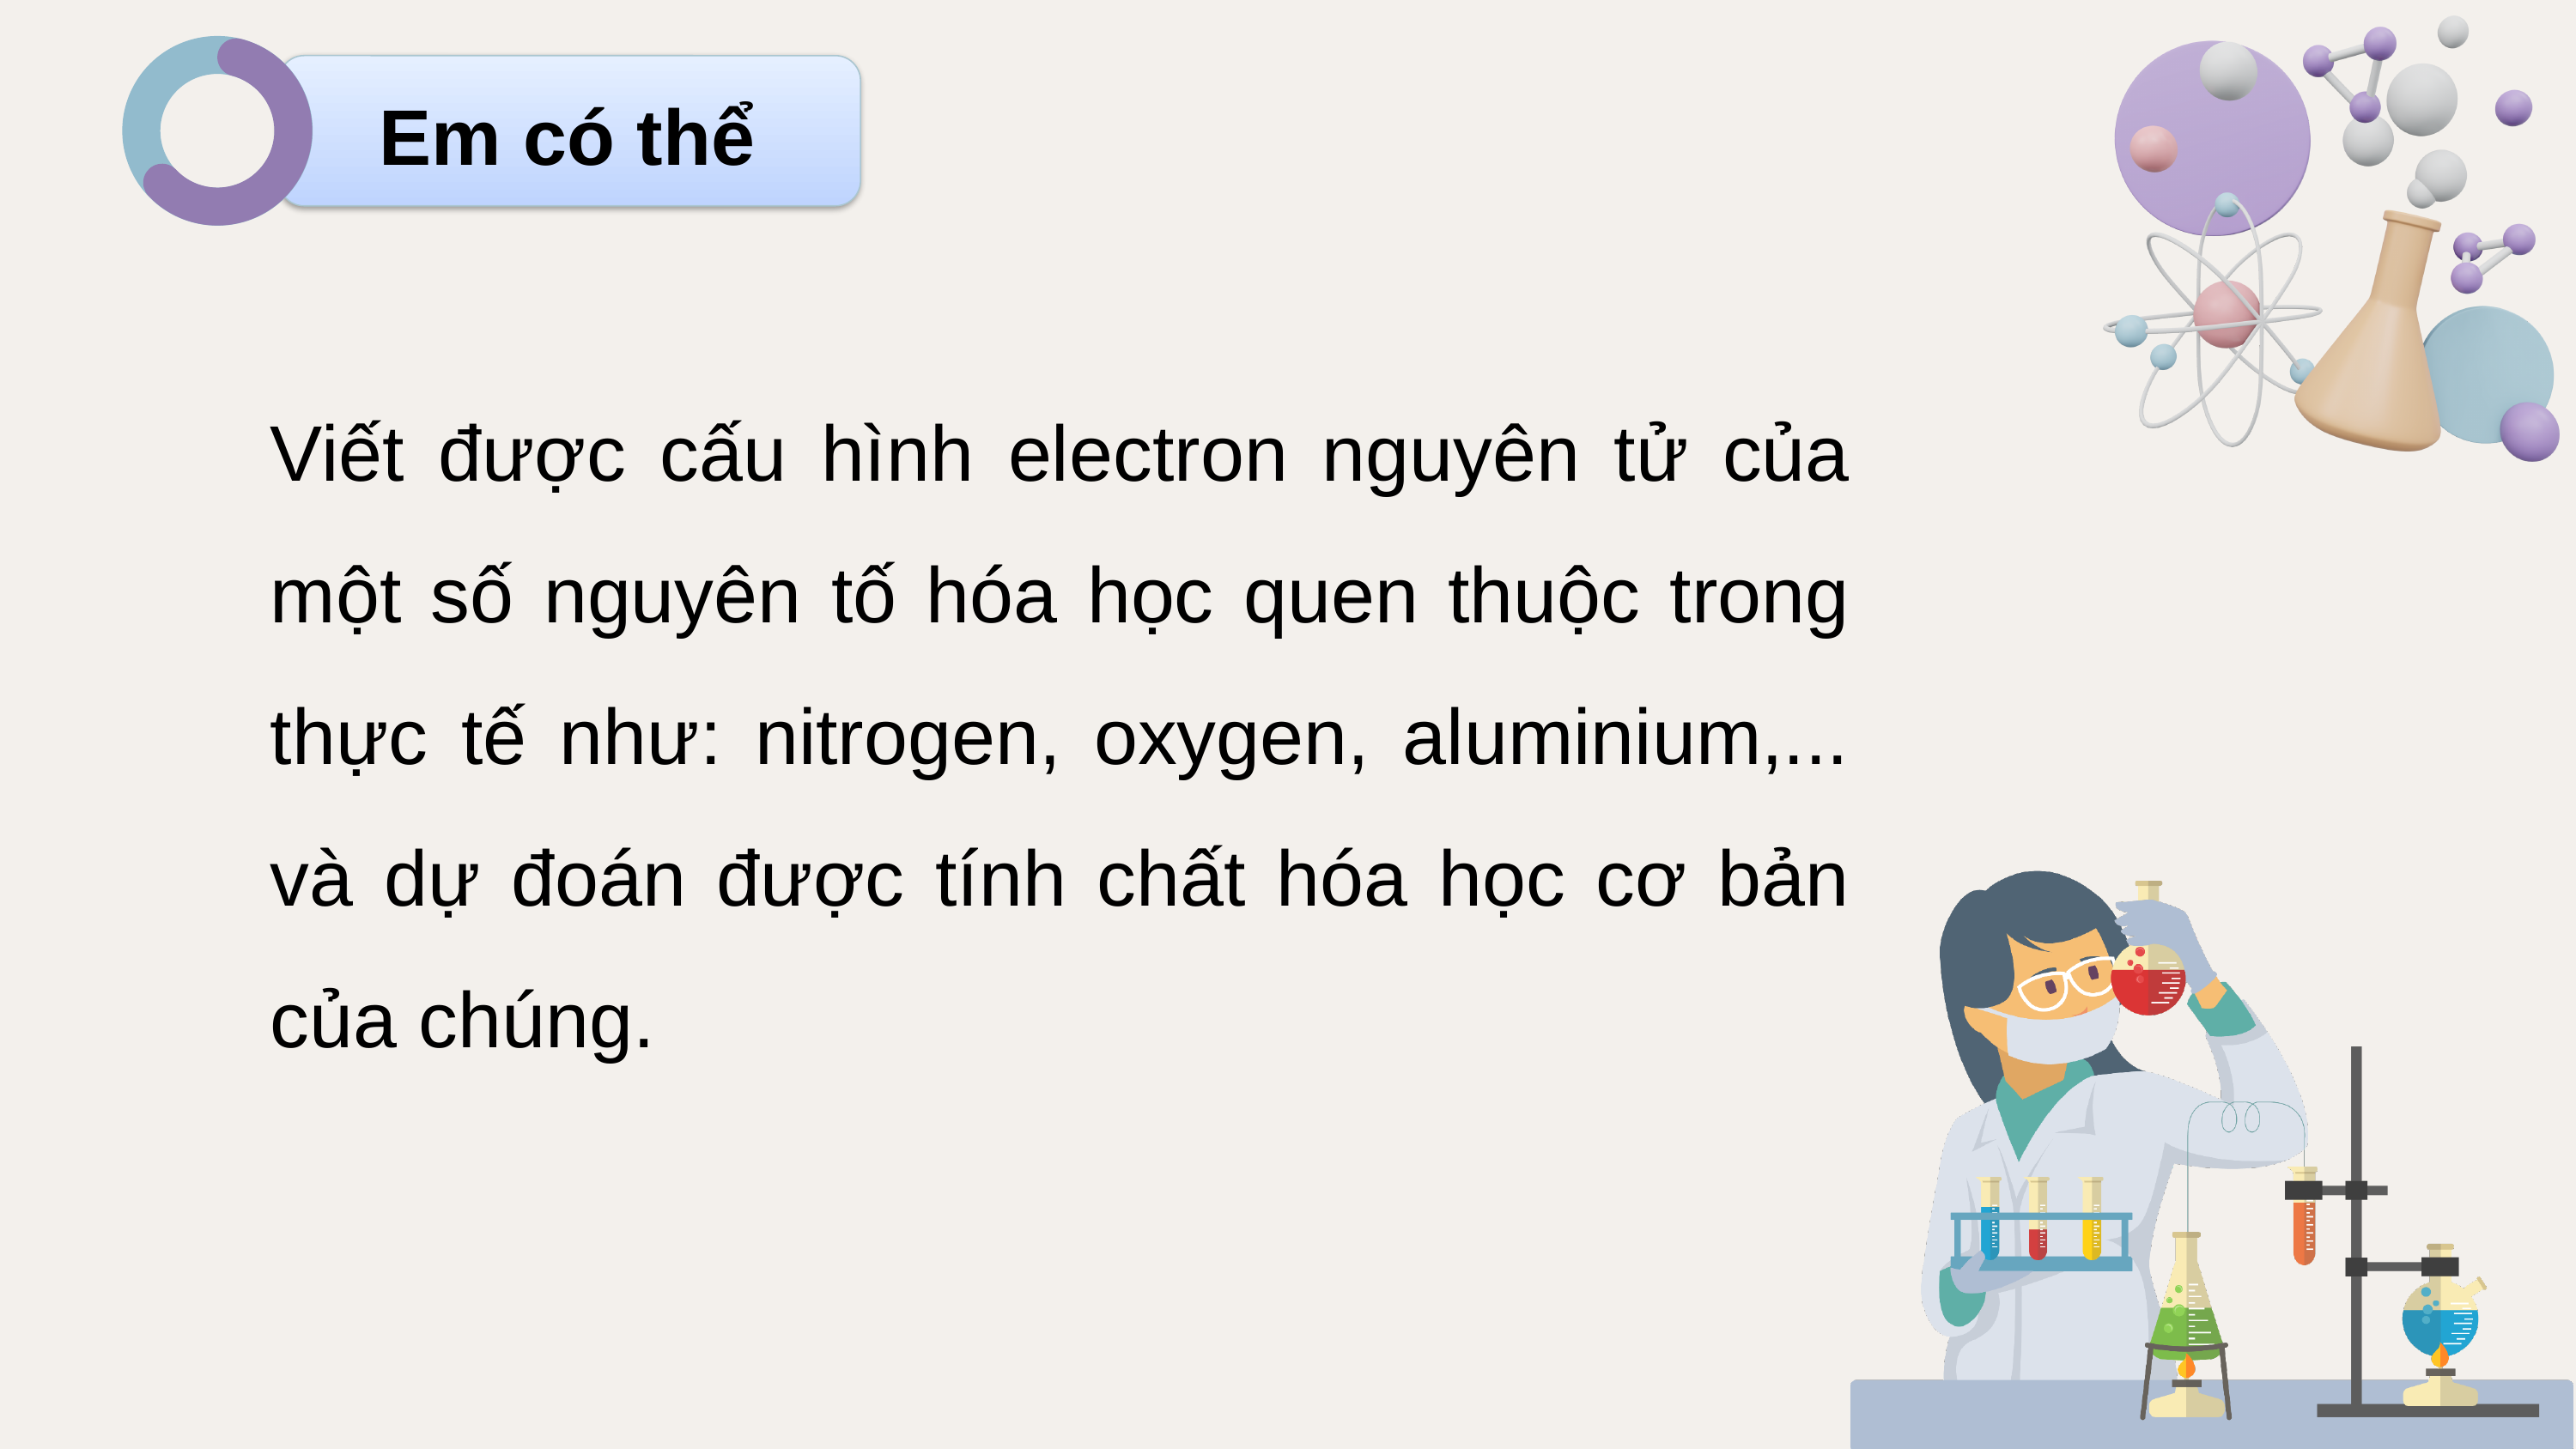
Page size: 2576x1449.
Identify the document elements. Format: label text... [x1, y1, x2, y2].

text_box Viết được cấu hình electron nguyên tử của một số nguyên tố hóa học quen thuộc trong thực tế như: nitrogen, oxygen, aluminium,... và dự đoán được tính chất hóa học cơ bản của chúng. [258, 349, 1865, 1070]
text_box [318, 54, 861, 207]
picture [2103, 15, 2561, 462]
picture [1849, 797, 2575, 1449]
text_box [122, 35, 313, 227]
text_box Em có thể [318, 80, 856, 188]
